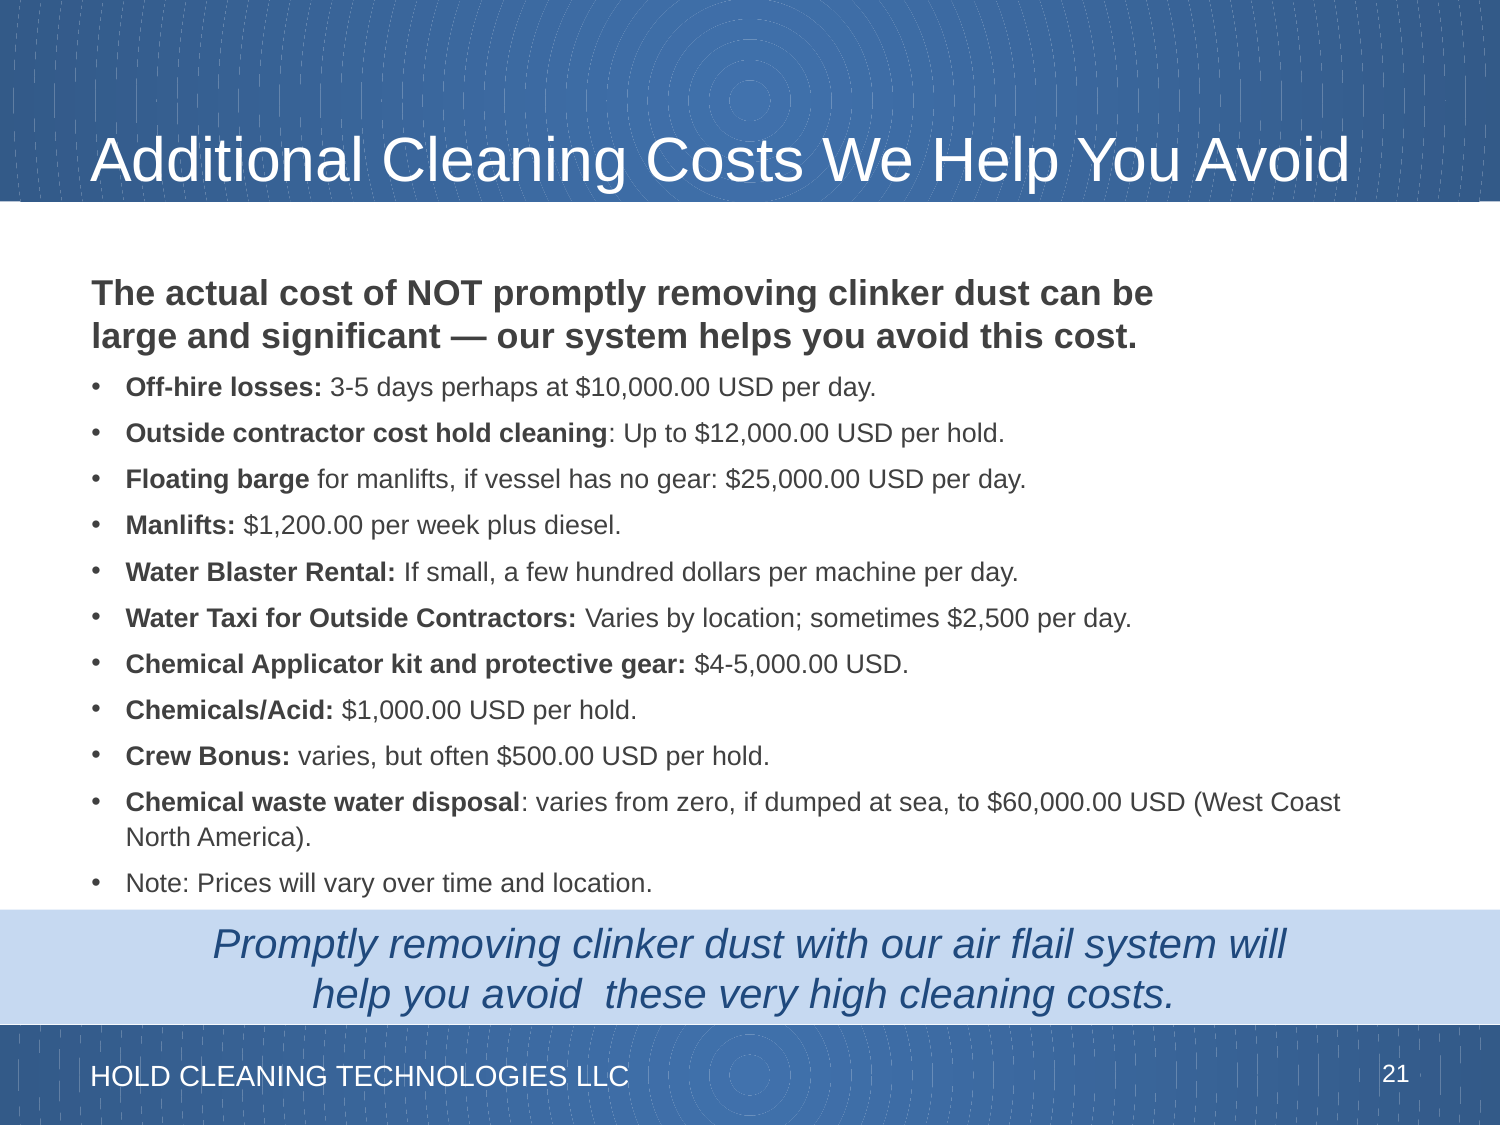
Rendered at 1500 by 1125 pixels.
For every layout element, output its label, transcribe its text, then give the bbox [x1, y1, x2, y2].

slide_number 21 [1074, 1042, 1425, 1103]
title Additional Cleaning Costs We Help You Avoid [75, 12, 1425, 202]
text_box Promptly removing clinker dust with our air flail system will help you avoid these very high cleaning costs. [0, 907, 1500, 1026]
list The actual cost of NOT promptly removing clinker dust can be large and significant — our system helps you avoid this cost. Off-hire losses: 3-5 days perhaps at $10,000.00 USD per day. Outside contractor cost hold cleaning: Up to $12,000.00 USD per hold. Floating barge for manlifts, if vessel has no gear: $25,000.00 USD per day. Manlifts: $1,200.00 per week plus diesel. Water Blaster Rental: If small, a few hundred dollars per machine per day. Water Taxi for Outside Contractors: Varies by location; sometimes $2,500 per day. Chemical Applicator kit and protective gear: $4-5,000.00 USD. Chemicals/Acid: $1,000.00 USD per hold. Crew Bonus: varies, but often $500.00 USD per hold. Chemical waste water disposal: varies from zero, if dumped at sea, to $60,000.00 USD (West Coast North America). Note: Prices will vary over time and location. [75, 262, 1425, 909]
